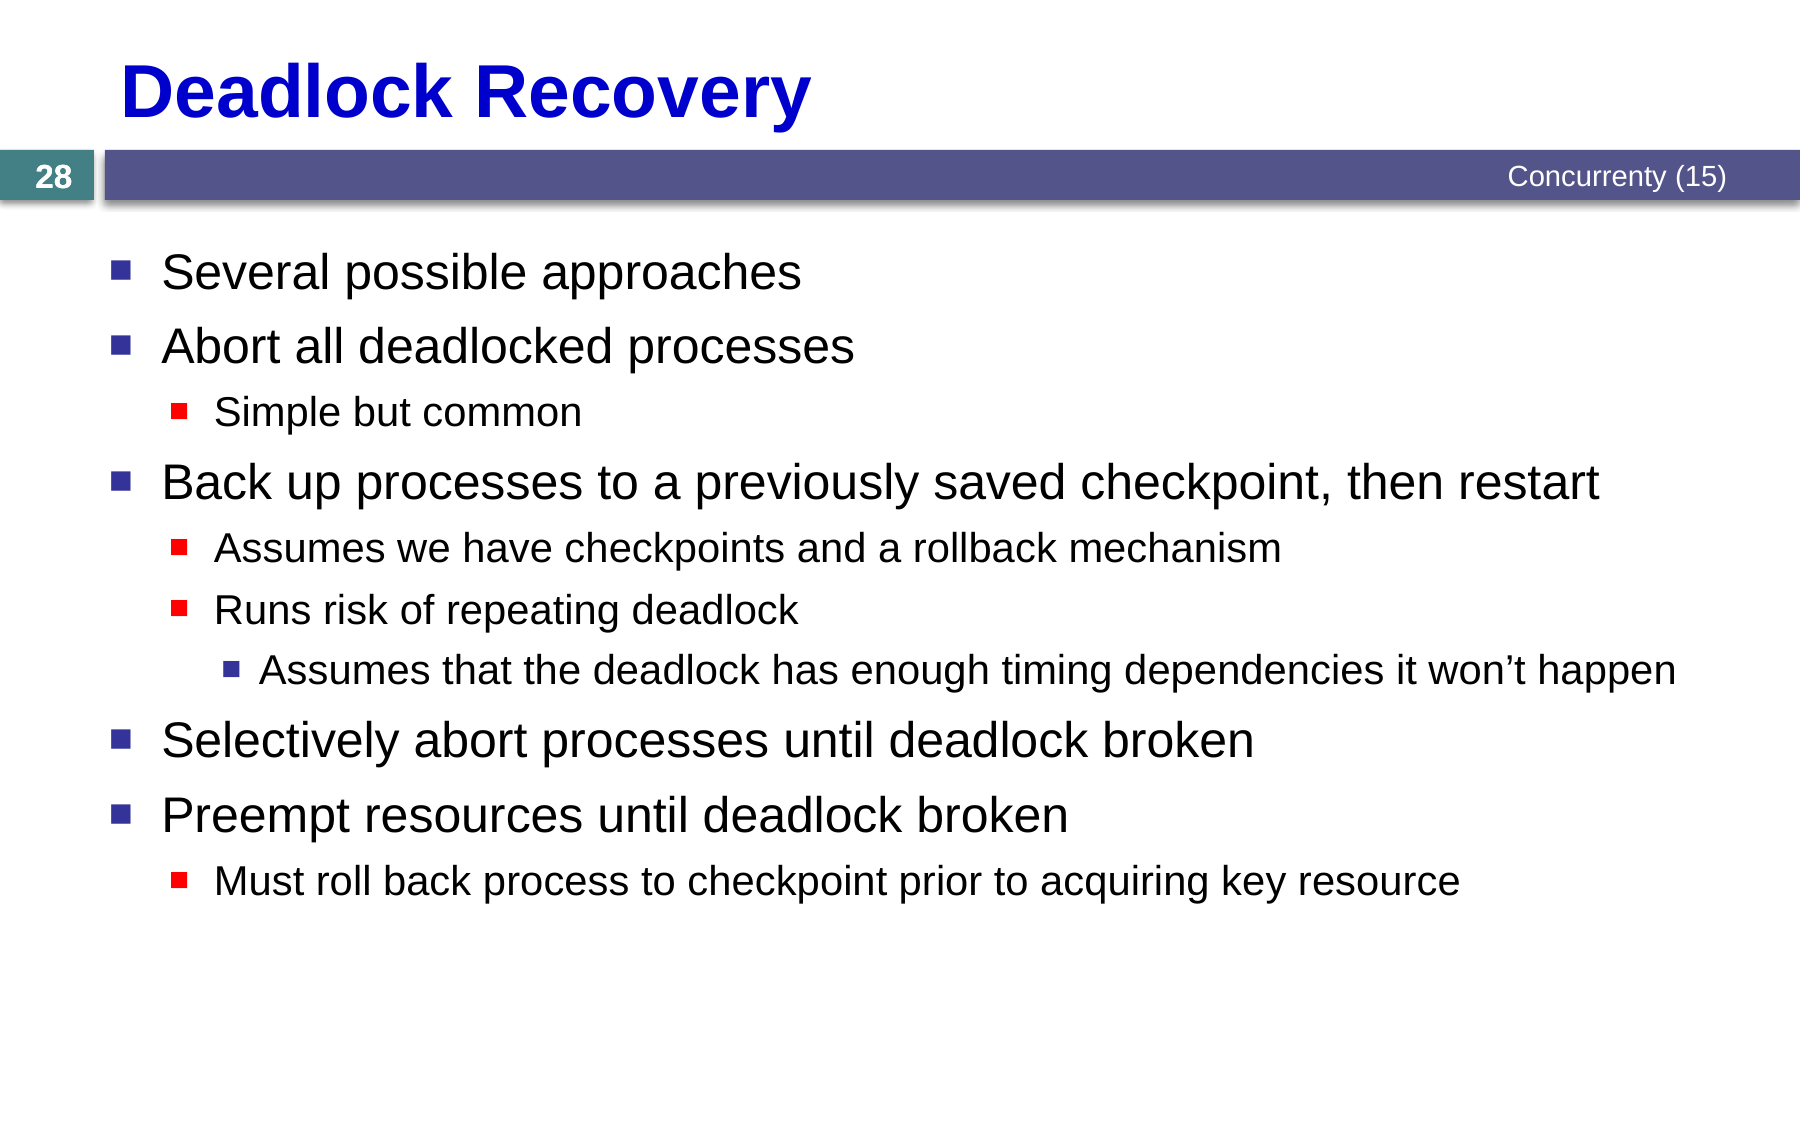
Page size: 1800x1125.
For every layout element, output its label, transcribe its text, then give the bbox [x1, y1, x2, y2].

list Several possible approaches Abort all deadlocked processes Simple but common Back up processes to a previously saved checkpoint, then restart Assumes we have checkpoints and a rollback mechanism Runs risk of repeating deadlock Assumes that the deadlock has enough timing dependencies it won’t happen Selectively abort processes until deadlock broken Preempt resources until deadlock broken Must roll back process to checkpoint prior to acquiring key resource [93, 231, 1743, 1082]
title Deadlock Recovery [105, 27, 1743, 149]
footer Concurrenty (15) [675, 149, 1743, 202]
slide_number 28 [0, 152, 108, 198]
